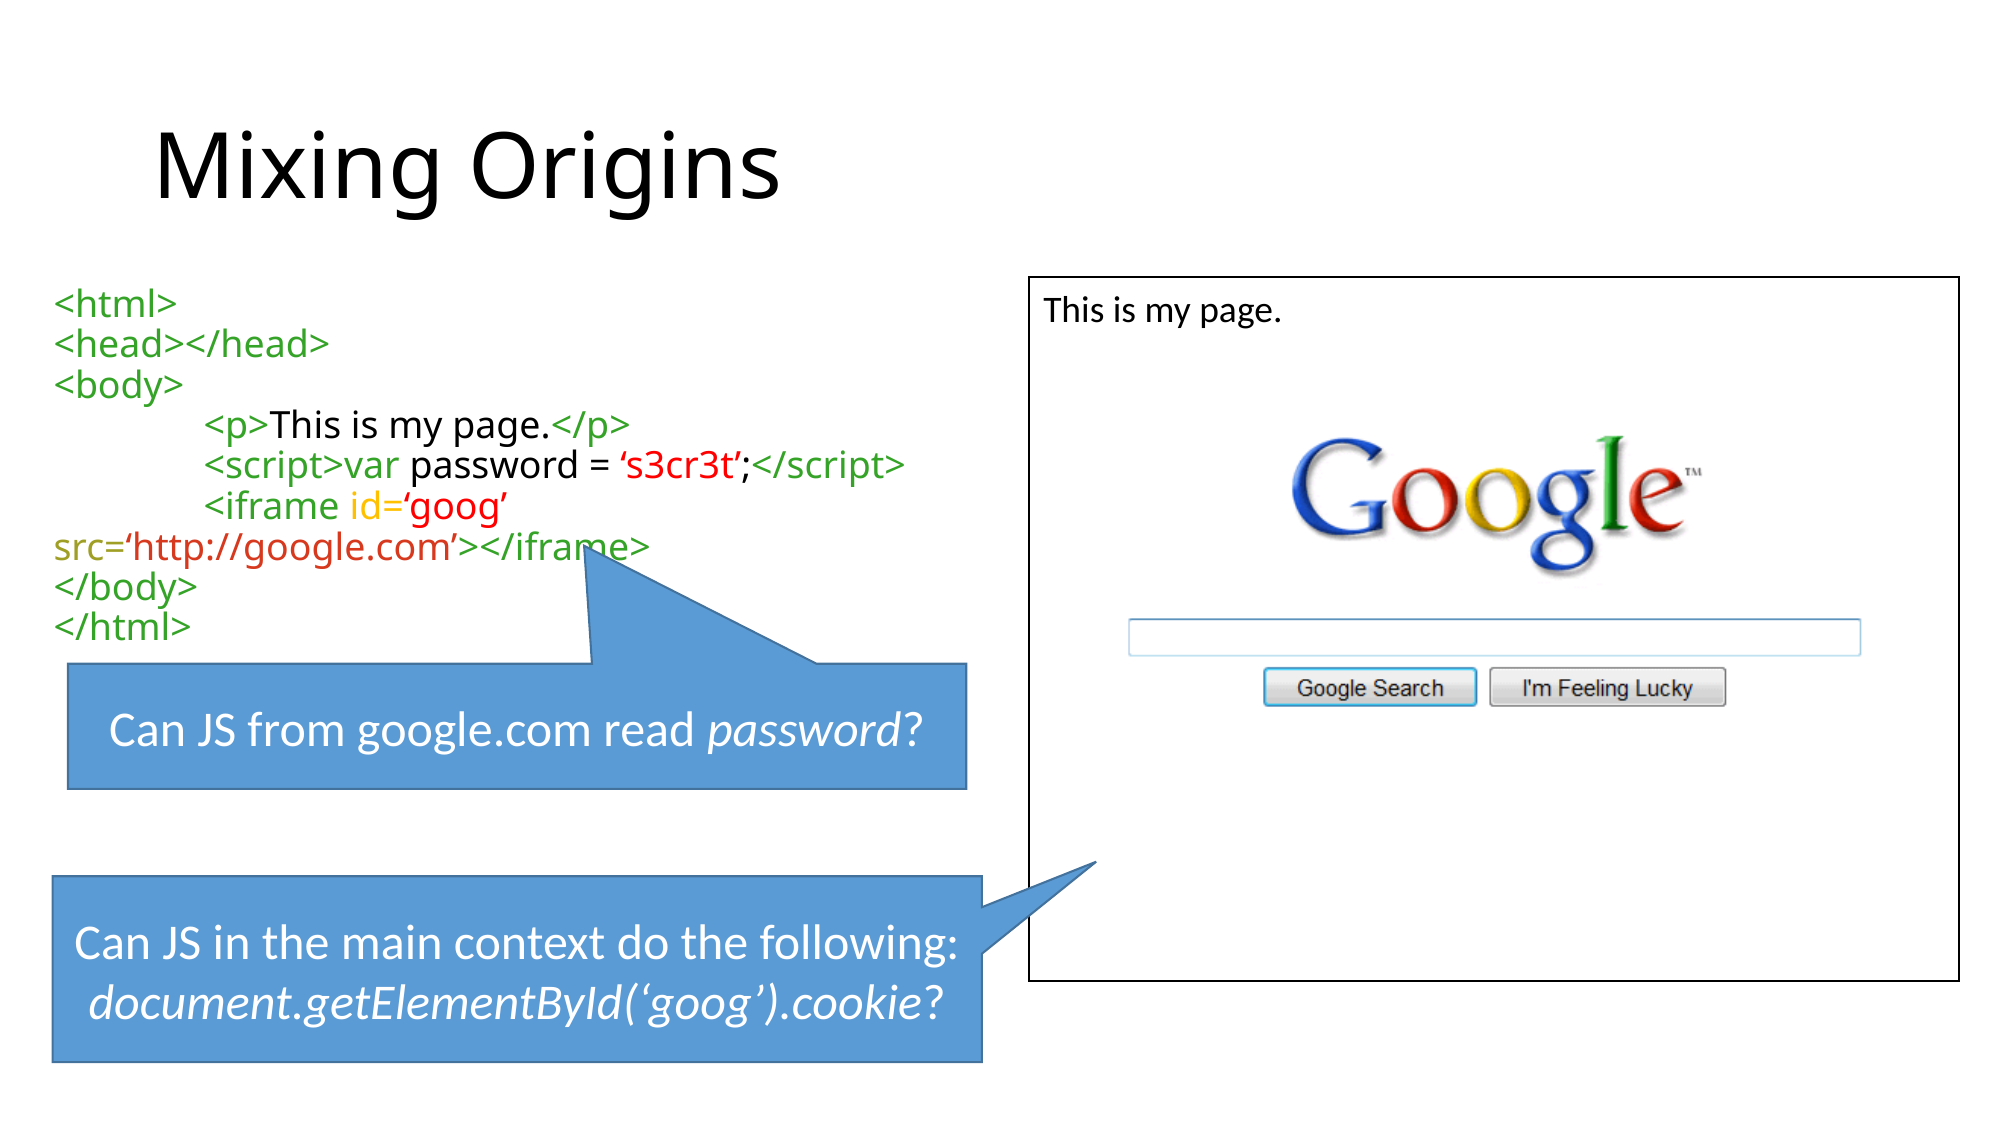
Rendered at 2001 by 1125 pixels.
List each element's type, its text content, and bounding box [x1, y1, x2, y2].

text_box Can JS in the main context do the following: document.getElementById(‘goog’).cookie? [51, 860, 1097, 1064]
text_box This is my page. [1028, 276, 1960, 982]
picture [1039, 383, 1945, 821]
text_box Can JS from google.com read password? [66, 544, 968, 790]
list <html> <head></head> <body> <p>This is my page.</p> <script>var password = ‘s3cr3t’;</script> <iframe id=‘goog’ src=‘http://google.com’></iframe> </body> </html> [38, 277, 1021, 992]
title Mixing Origins [137, 59, 1863, 278]
